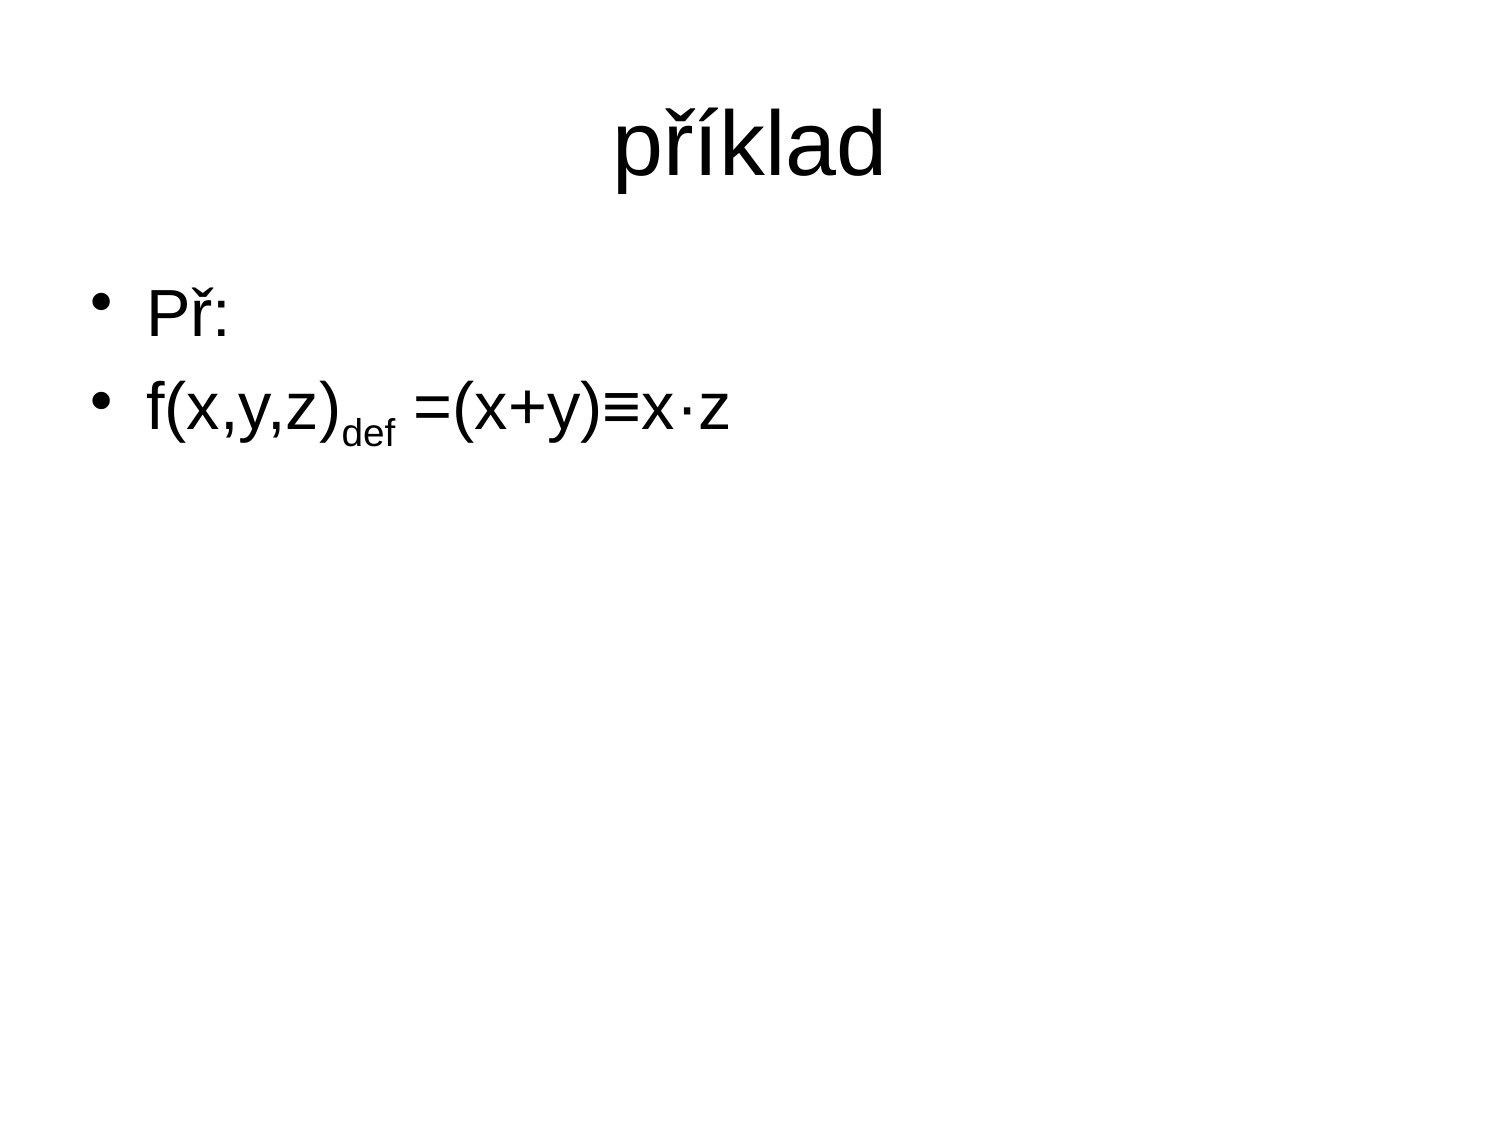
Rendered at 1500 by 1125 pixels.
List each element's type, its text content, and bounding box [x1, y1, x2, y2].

list Př: f(x,y,z)def =(x+y)≡x·z [75, 262, 1425, 1005]
title příklad [75, 45, 1425, 233]
